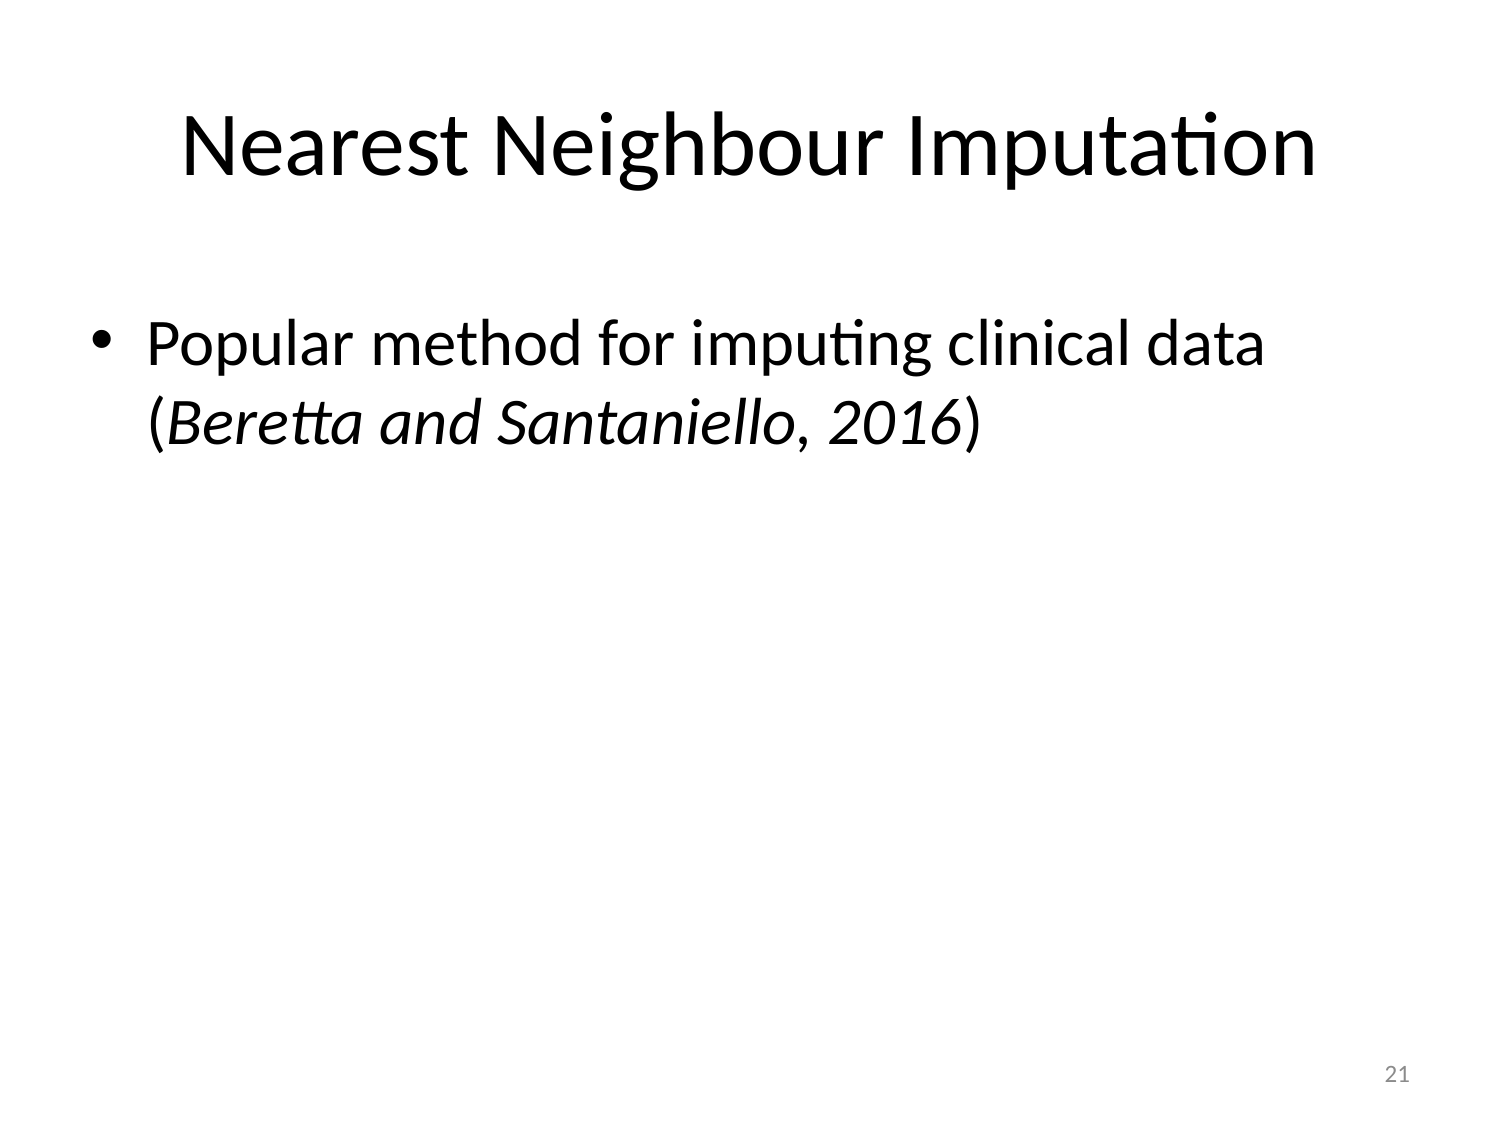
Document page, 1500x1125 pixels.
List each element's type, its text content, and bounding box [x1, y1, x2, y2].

slide_number 21 [1074, 1042, 1425, 1103]
list Popular method for imputing clinical data (Beretta and Santaniello, 2016) [75, 290, 1425, 1034]
title Nearest Neighbour Imputation [75, 45, 1425, 233]
